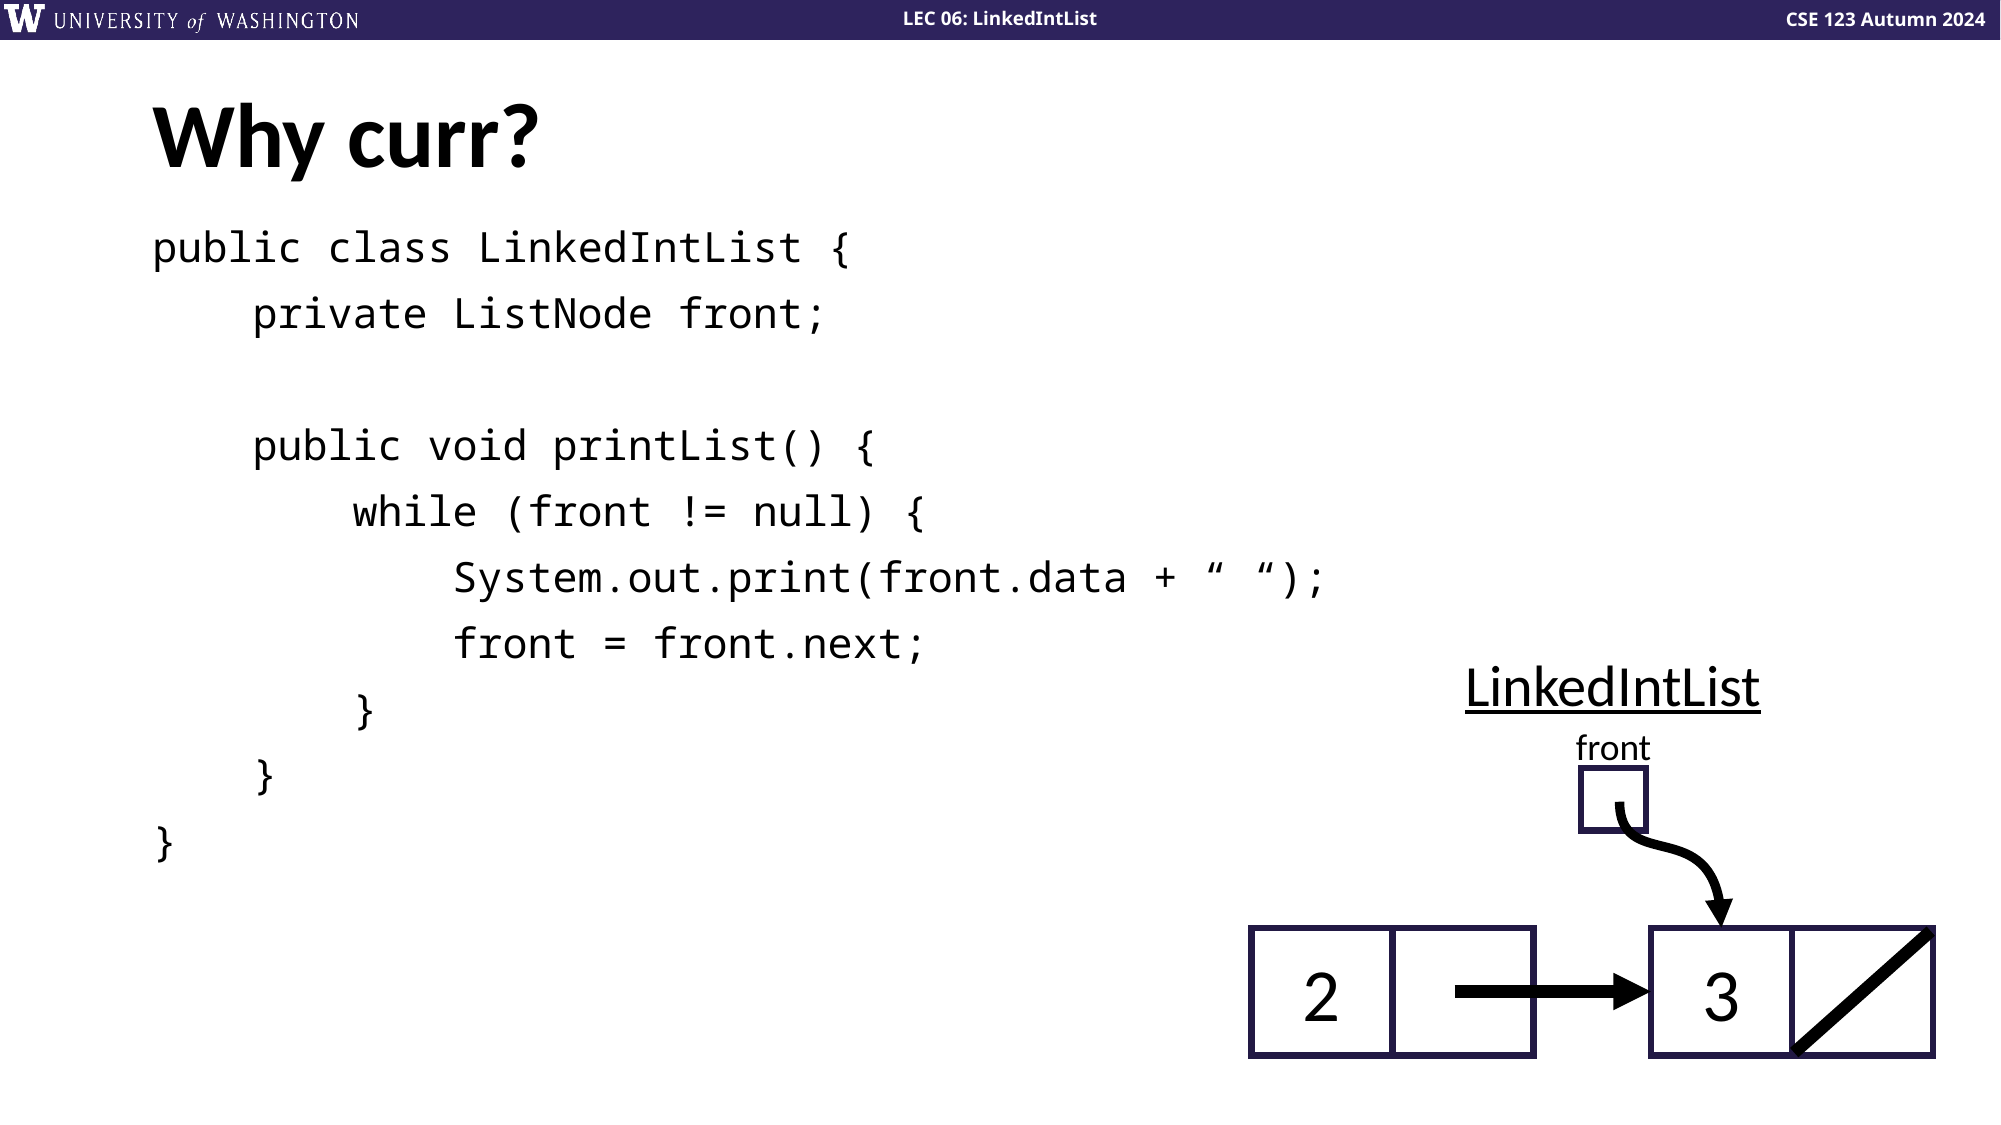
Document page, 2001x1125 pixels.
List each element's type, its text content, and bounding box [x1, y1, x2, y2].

text_box public class LinkedIntList { private ListNode front; public void printList() { while (front != null) { System.out.print(front.data + “ “); front = front.next; } } } [137, 219, 1863, 1010]
title Why curr? [137, 74, 1863, 200]
picture [4, 4, 358, 33]
text_box LinkedIntList [1437, 640, 1789, 726]
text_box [1794, 931, 1931, 1053]
text_box front [1560, 726, 1667, 776]
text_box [1251, 927, 1651, 1056]
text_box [1651, 927, 1934, 1056]
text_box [1607, 813, 1734, 916]
text_box [1580, 776, 1647, 832]
